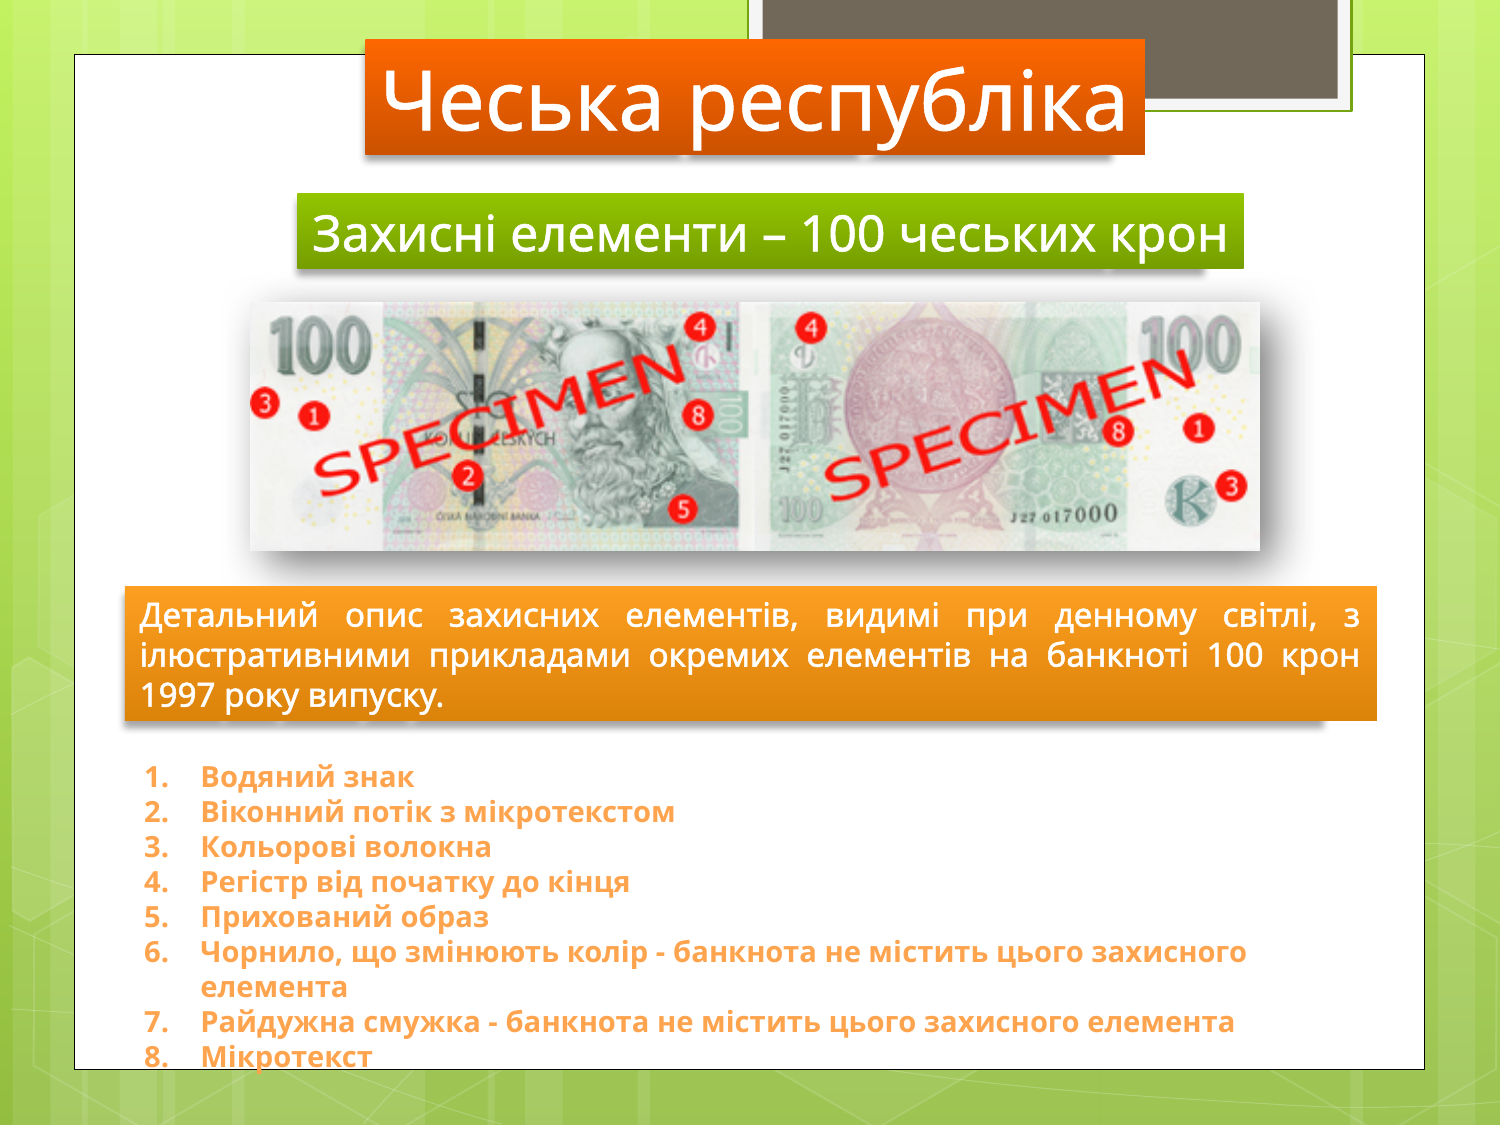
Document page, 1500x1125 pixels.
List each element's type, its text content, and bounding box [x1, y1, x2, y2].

picture [250, 302, 1260, 551]
text_box Чеська республіка [365, 39, 1145, 155]
text_box Детальний опис захисних елементів, видимі при денному світлі, з ілюстративними прикладами окремих елементів на банкноті 100 крон 1997 року випуску. [124, 586, 1377, 721]
text_box Водяний знак Віконний потік з мікротекстом Кольорові волокна Регістр від початку до кінця Прихований образ Чорнило, що змінюють колір - банкнота не містить цього захисного елемента Райдужна смужка - банкнота не містить цього захисного елемента Мікротекст [129, 751, 1382, 1081]
text_box Захисні елементи – 100 чеських крон [297, 193, 1244, 269]
